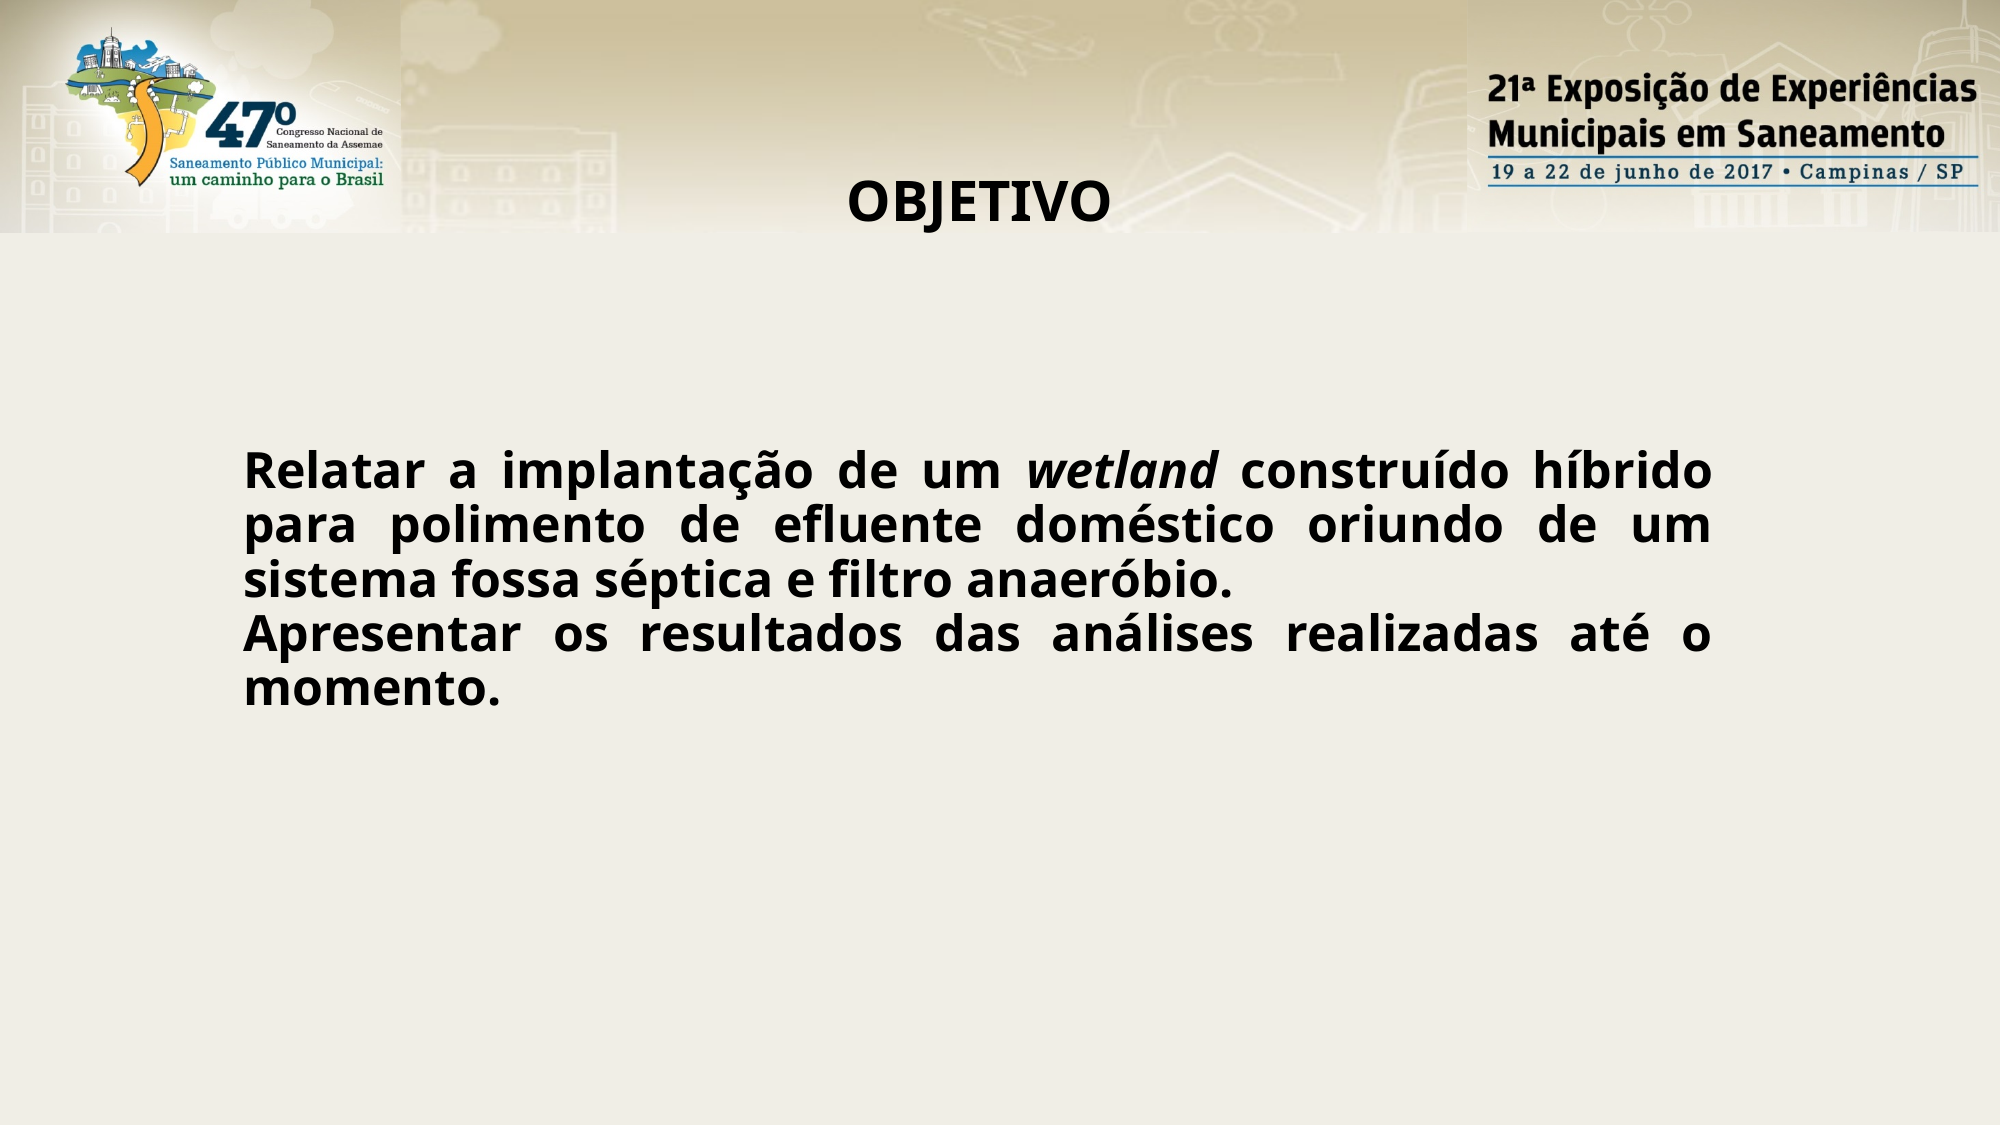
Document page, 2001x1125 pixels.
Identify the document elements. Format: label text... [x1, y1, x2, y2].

picture [0, 0, 2000, 233]
text_box Relatar a implantação de um wetland construído híbrido para polimento de efluente doméstico oriundo de um sistema fossa séptica e filtro anaeróbio. Apresentar os resultados das análises realizadas até o momento. [228, 438, 1729, 830]
text_box OBJETIVO [553, 98, 1406, 242]
